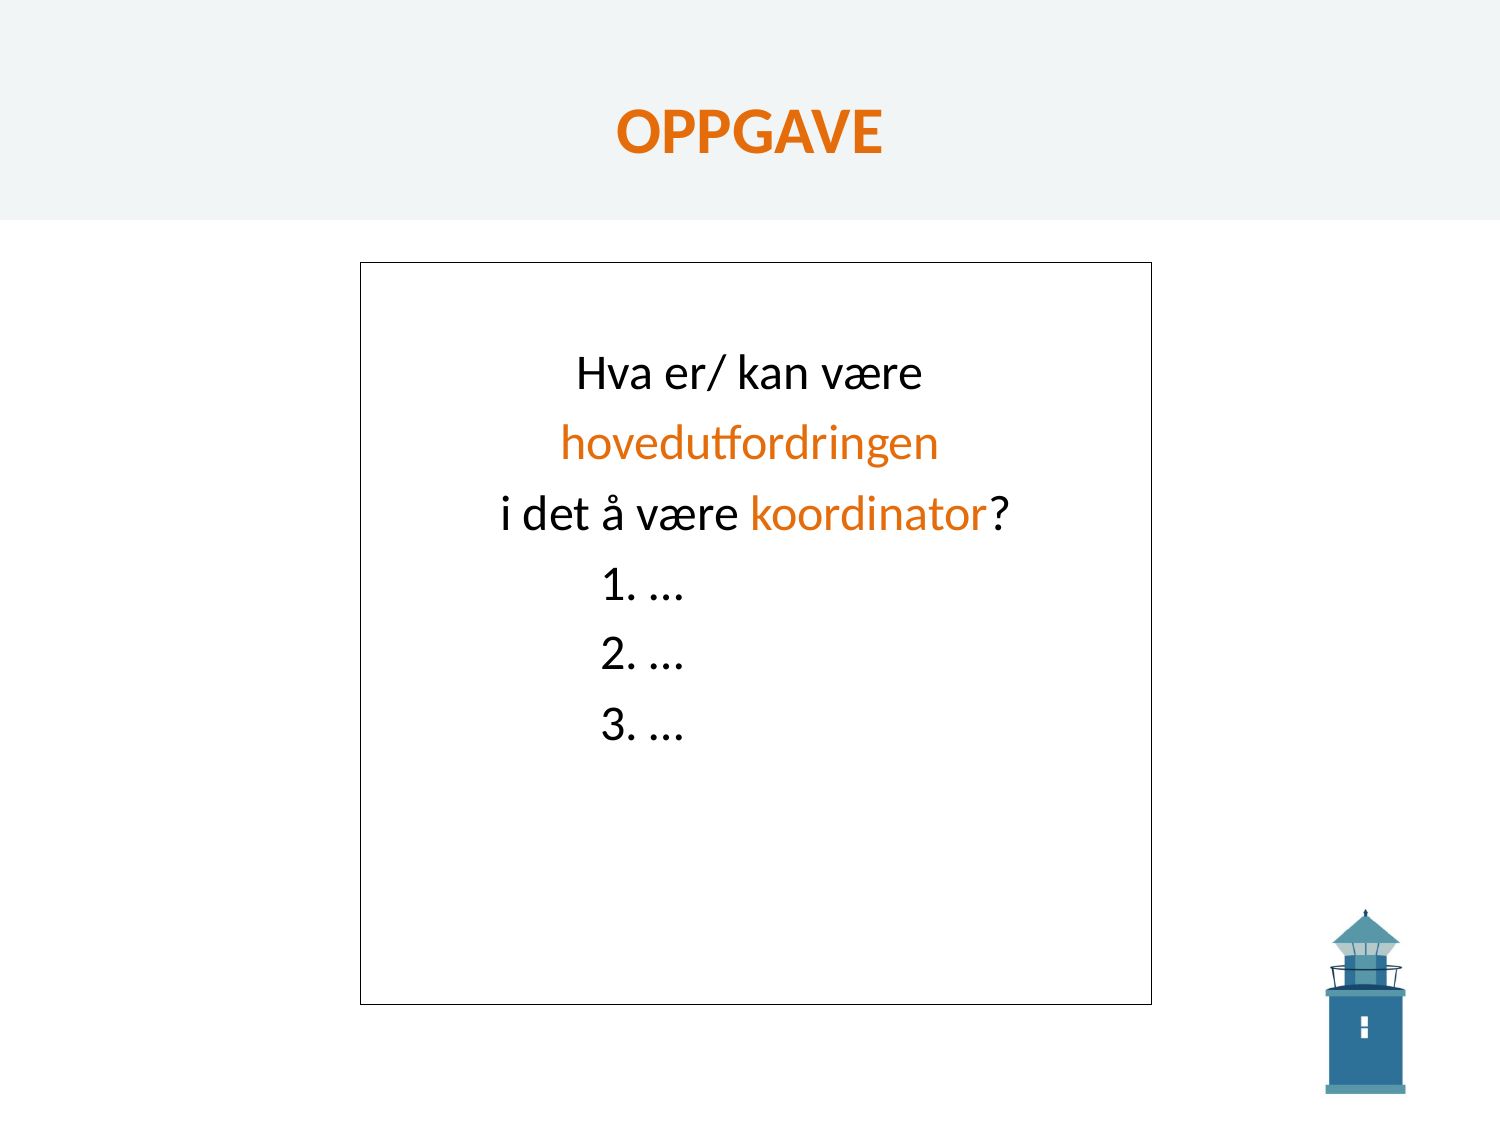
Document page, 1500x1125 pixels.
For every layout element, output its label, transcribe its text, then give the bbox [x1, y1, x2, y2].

list Hva er/ kan være hovedutfordringen i det å være koordinator? 1. … 2. … 3. … [360, 262, 1152, 1005]
picture [1222, 904, 1500, 1102]
title OPPGAVE [75, 45, 1425, 209]
